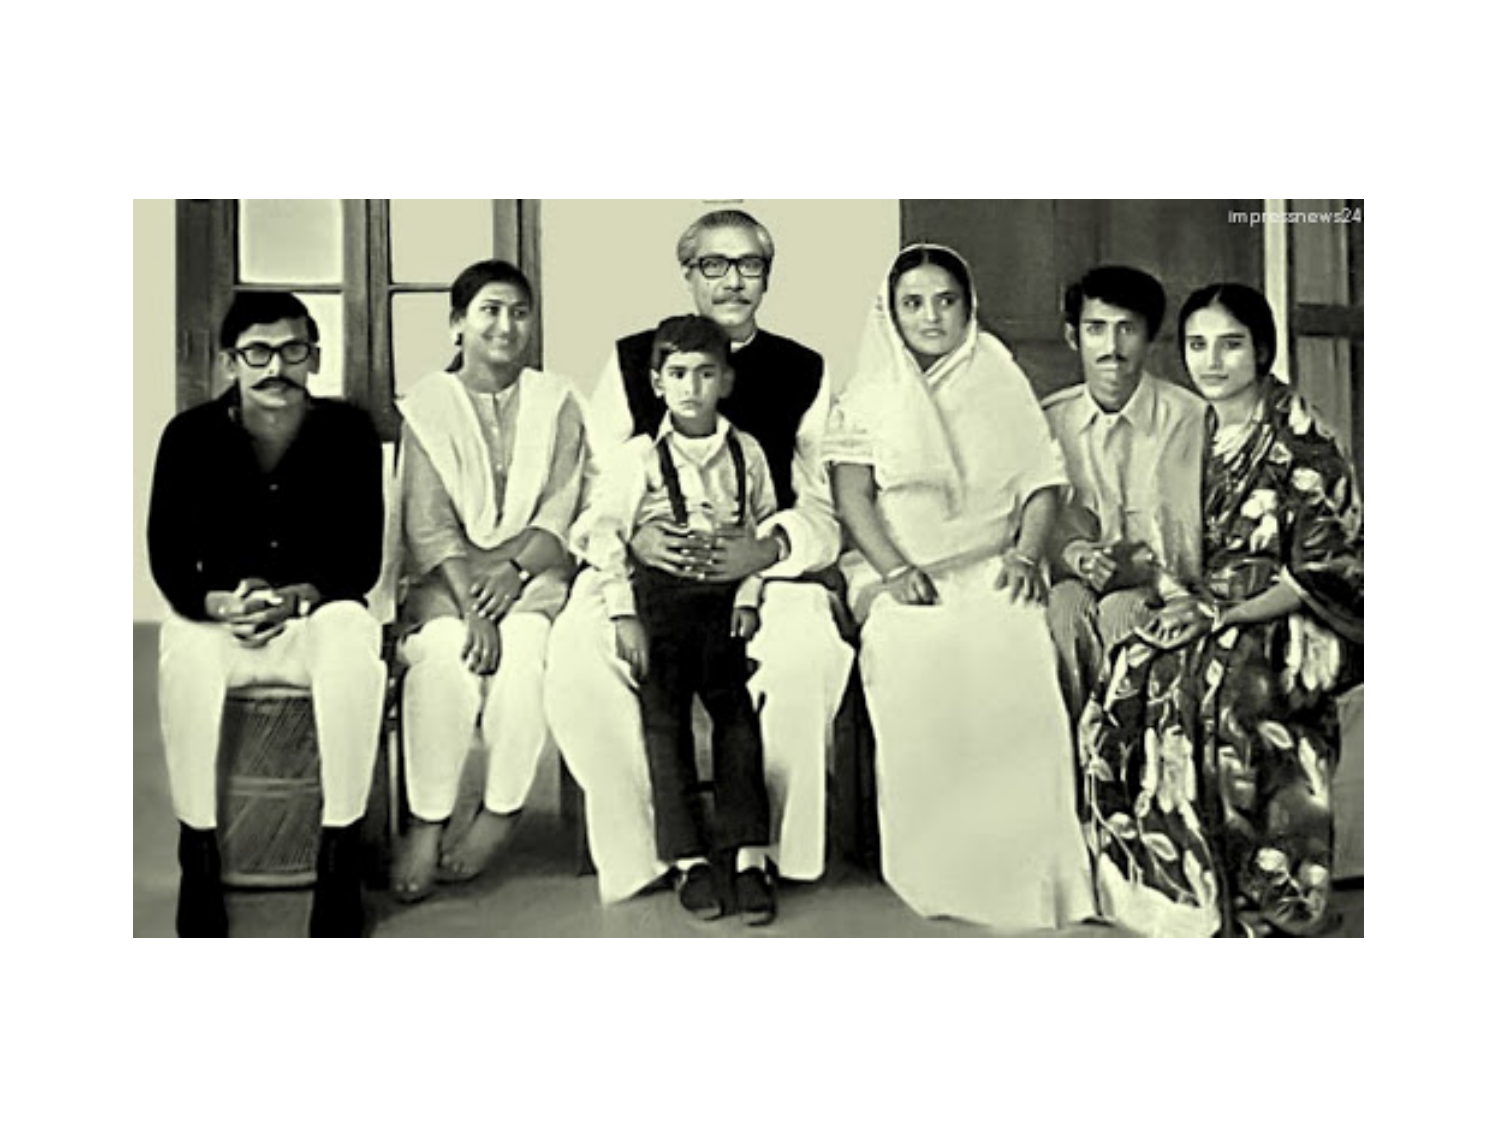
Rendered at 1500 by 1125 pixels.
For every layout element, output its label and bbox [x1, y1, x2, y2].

picture [132, 199, 1364, 938]
